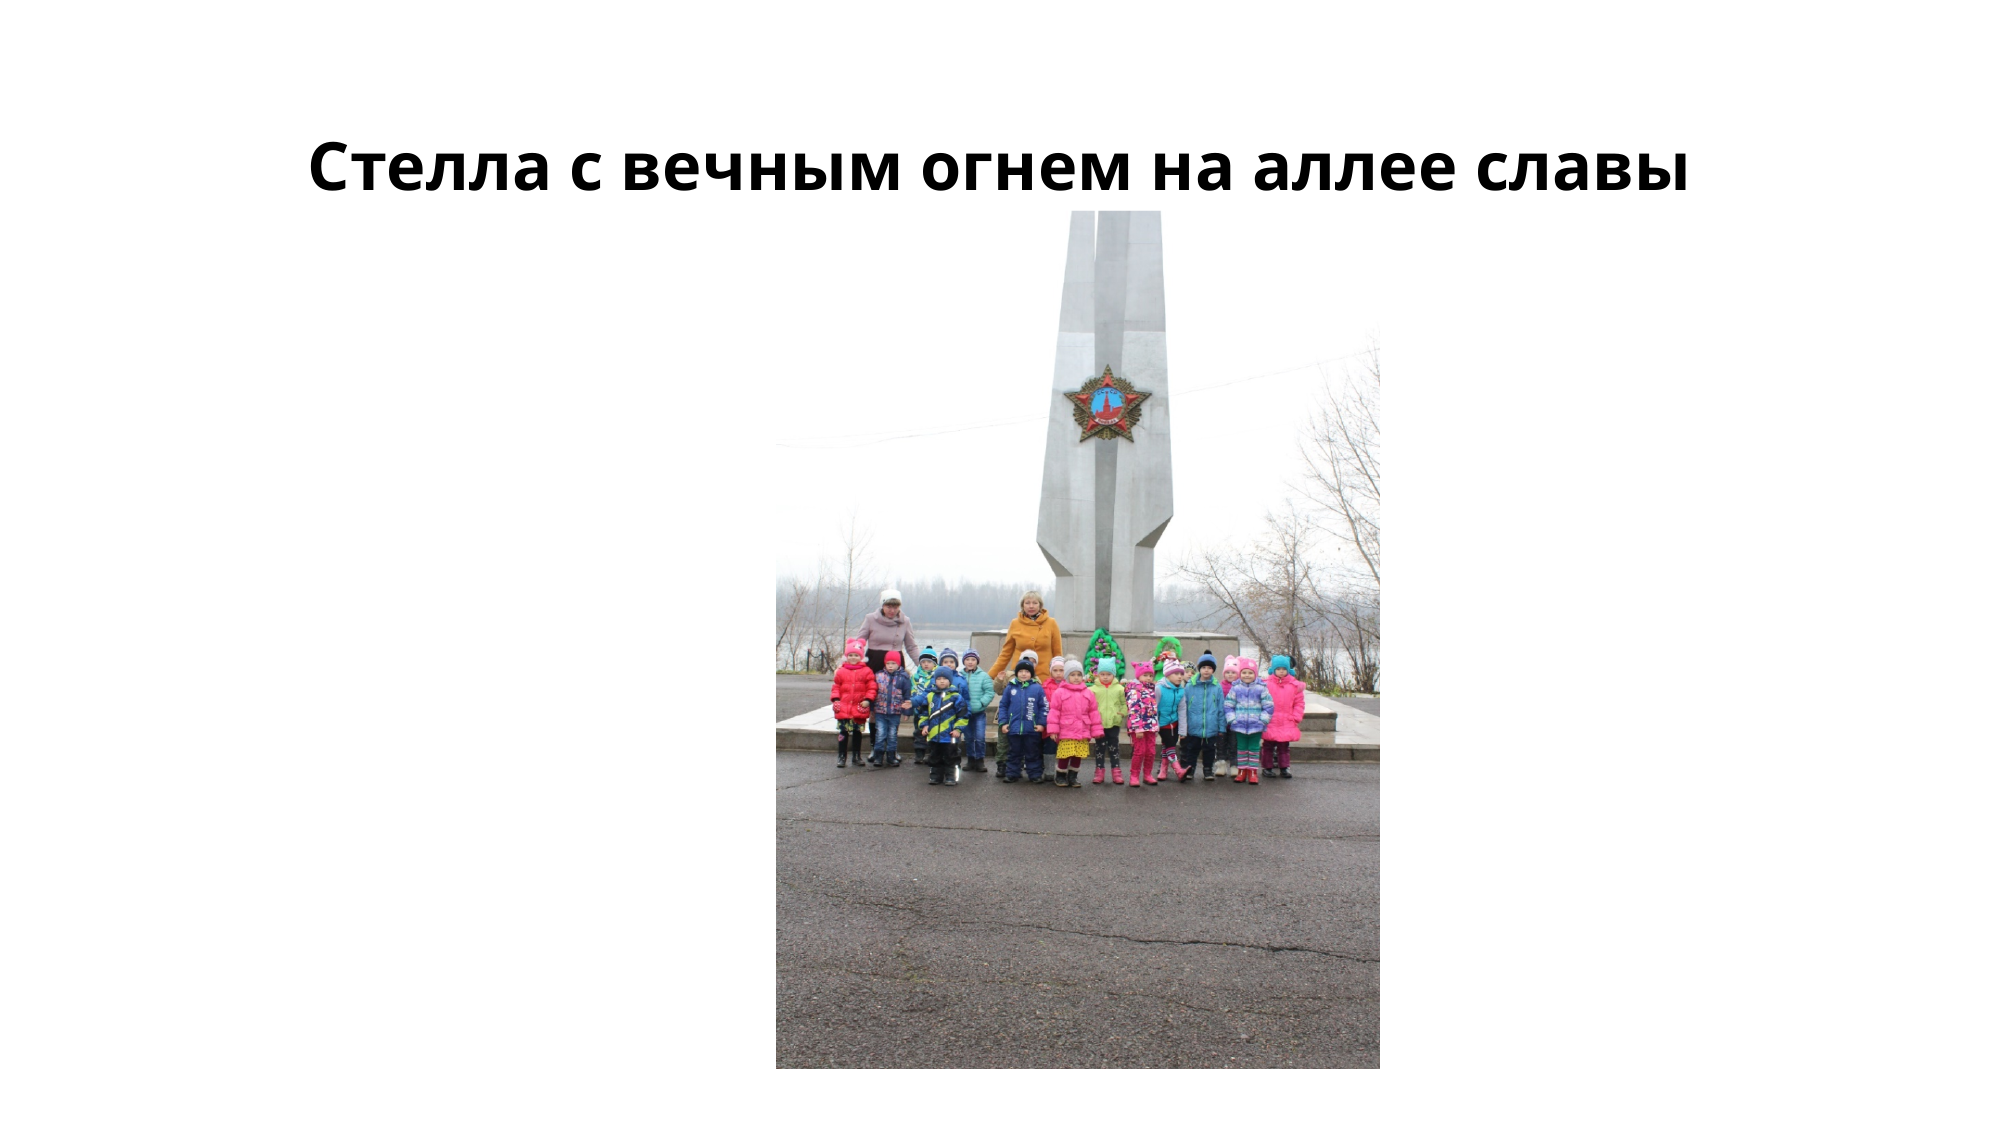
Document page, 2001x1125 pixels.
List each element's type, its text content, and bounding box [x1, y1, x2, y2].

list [648, 337, 1507, 942]
picture [776, 212, 1379, 337]
title Стелла с вечным огнем на аллее славы [137, 59, 1863, 278]
picture [776, 942, 1379, 1069]
